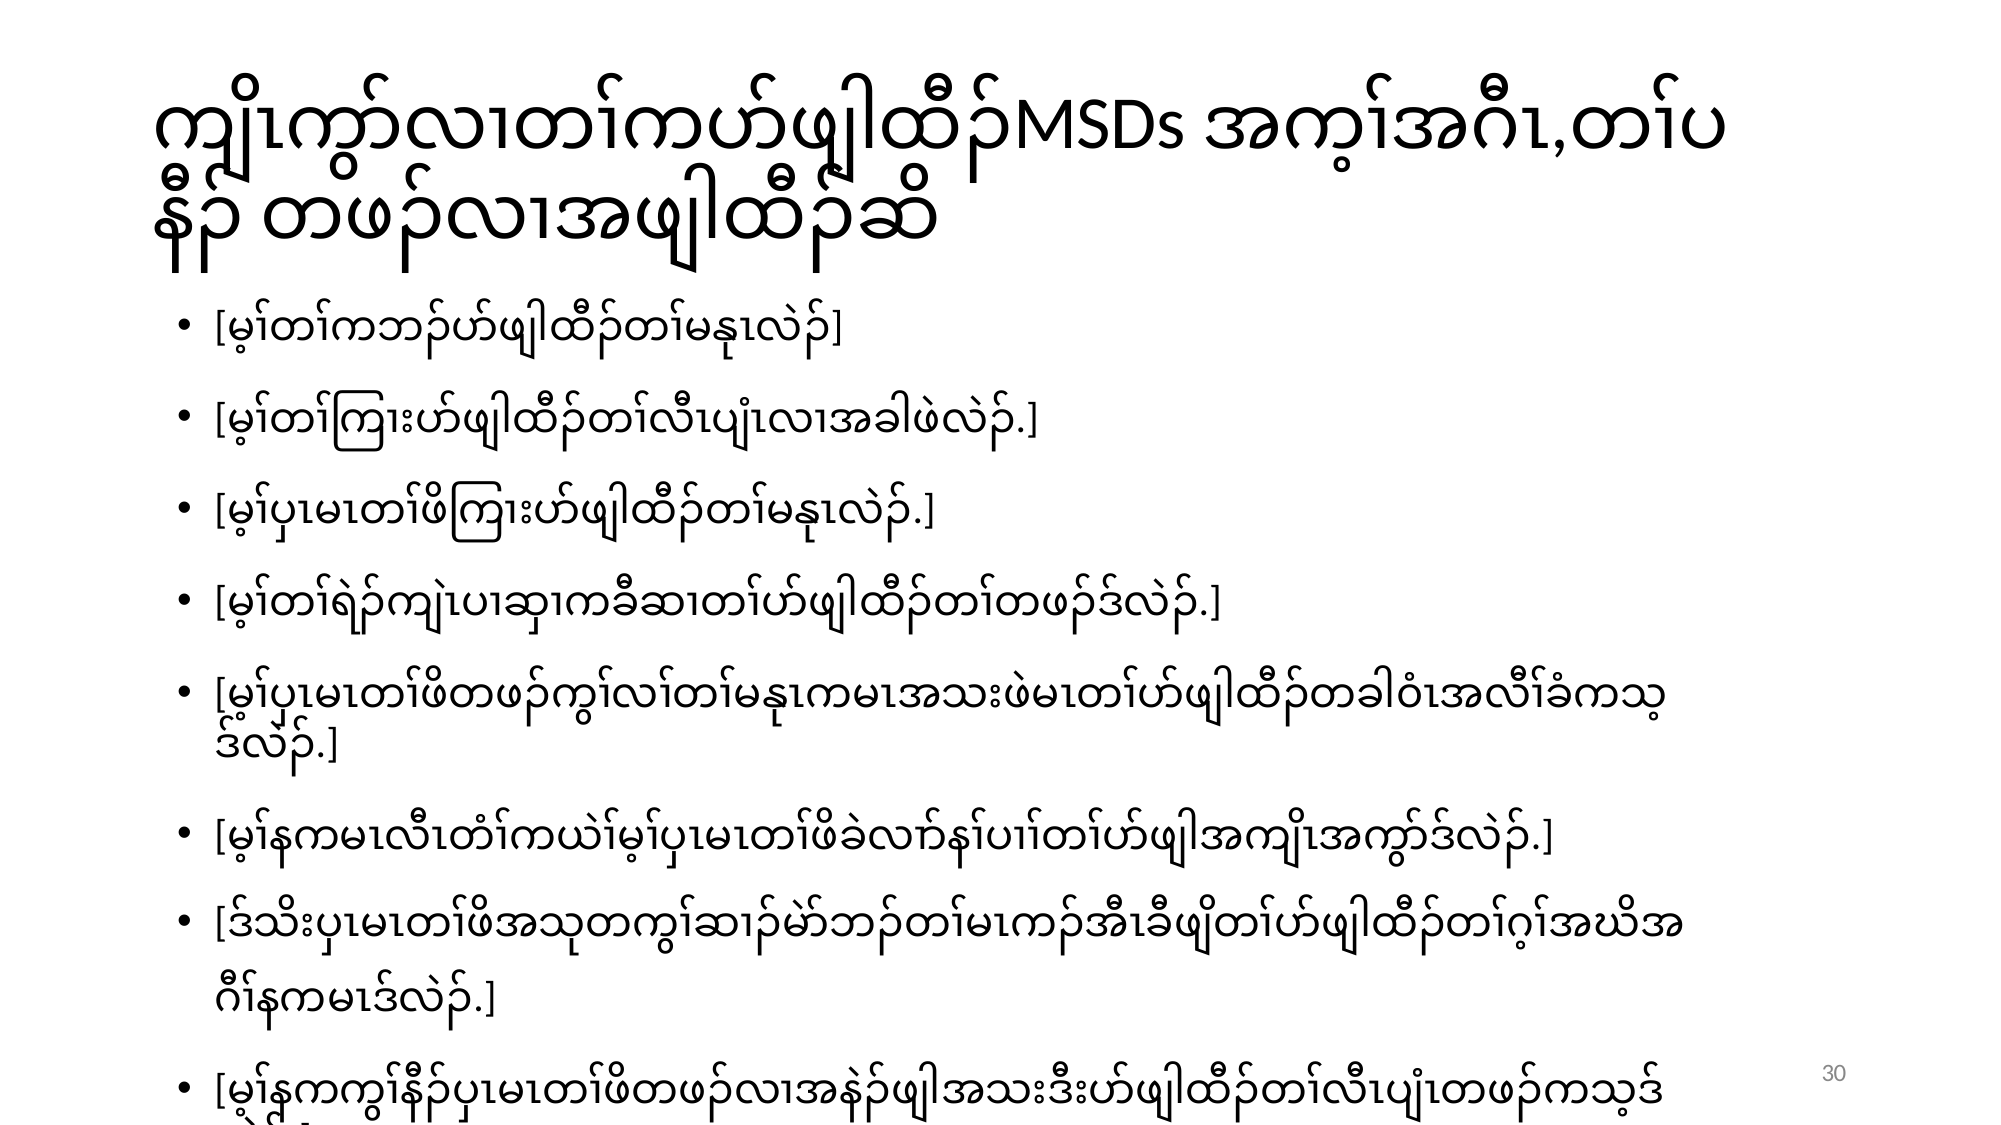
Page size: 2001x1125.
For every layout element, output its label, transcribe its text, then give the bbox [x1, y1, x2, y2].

text_box 30 [1819, 1054, 1850, 1086]
title ကျိၤကွာ်လၢတၢ်ကပာ်ဖျါထီၣ်MSDs အက့ၢ်အဂီၤ,တၢ်ပနီၣ် တဖၣ်လၢအဖျါထီၣ်ဆိ [132, 2, 1796, 262]
text_box [မ့ၢ်တၢ်ကဘၣ်ပာ်ဖျါထီၣ်တၢ်မနုၤလဲၣ်] [မ့ၢ်တၢ်ကြၢးပာ်ဖျါထီၣ်တၢ်လီၤပျံၤလၢအခါဖဲလဲၣ်.] [မ့ၢ်ပှၤမၤတၢ်ဖိကြၢးပာ်ဖျါထီၣ်တၢ်မနုၤလဲၣ်.] [မ့ၢ်တၢ်ရဲၣ်ကျဲၤပၢဆှၢကခီဆၢတၢ်ပာ်ဖျါထီၣ်တၢ်တဖၣ်ဒ်လဲၣ်.] [မ့ၢ်ပှၤမၤတၢ်ဖိတဖၣ်ကွၢ်လၢ်တၢ်မနုၤကမၤအသးဖဲမၤတၢ်ပာ်ဖျါထီၣ်တခါ၀ံၤအလီၢ်ခံကသ့ဒ်လဲၣ်.] [မ့ၢ်နကမၤလီၤတံၢ်ကယဲၢ်မ့ၢ်ပှၤမၤတၢ်ဖိခဲလၢာ်နၢ်ပၢၢ်တၢ်ပာ်ဖျါအကျိၤအကွာ်ဒ်လဲၣ်.] [ဒ်သိးပှၤမၤတၢ်ဖိအသုတကွၢ်ဆၢၣ်မဲာ်ဘၣ်တၢ်မၤကၣ်အီၤခီဖျိတၢ်ပာ်ဖျါထီၣ်တၢ်ဂ့ၢ်အဃိအဂီၢ်နကမၤဒ်လဲၣ်.] [မ့ၢ်နကကွၢ်နီၣ်ပှၤမၤတၢ်ဖိတဖၣ်လၢအနဲၣ်ဖျါအသးဒီးပာ်ဖျါထီၣ်တၢ်လီၤပျံၤတဖၣ်ကသ့ဒ်လဲၣ်.] [174, 296, 1686, 1125]
